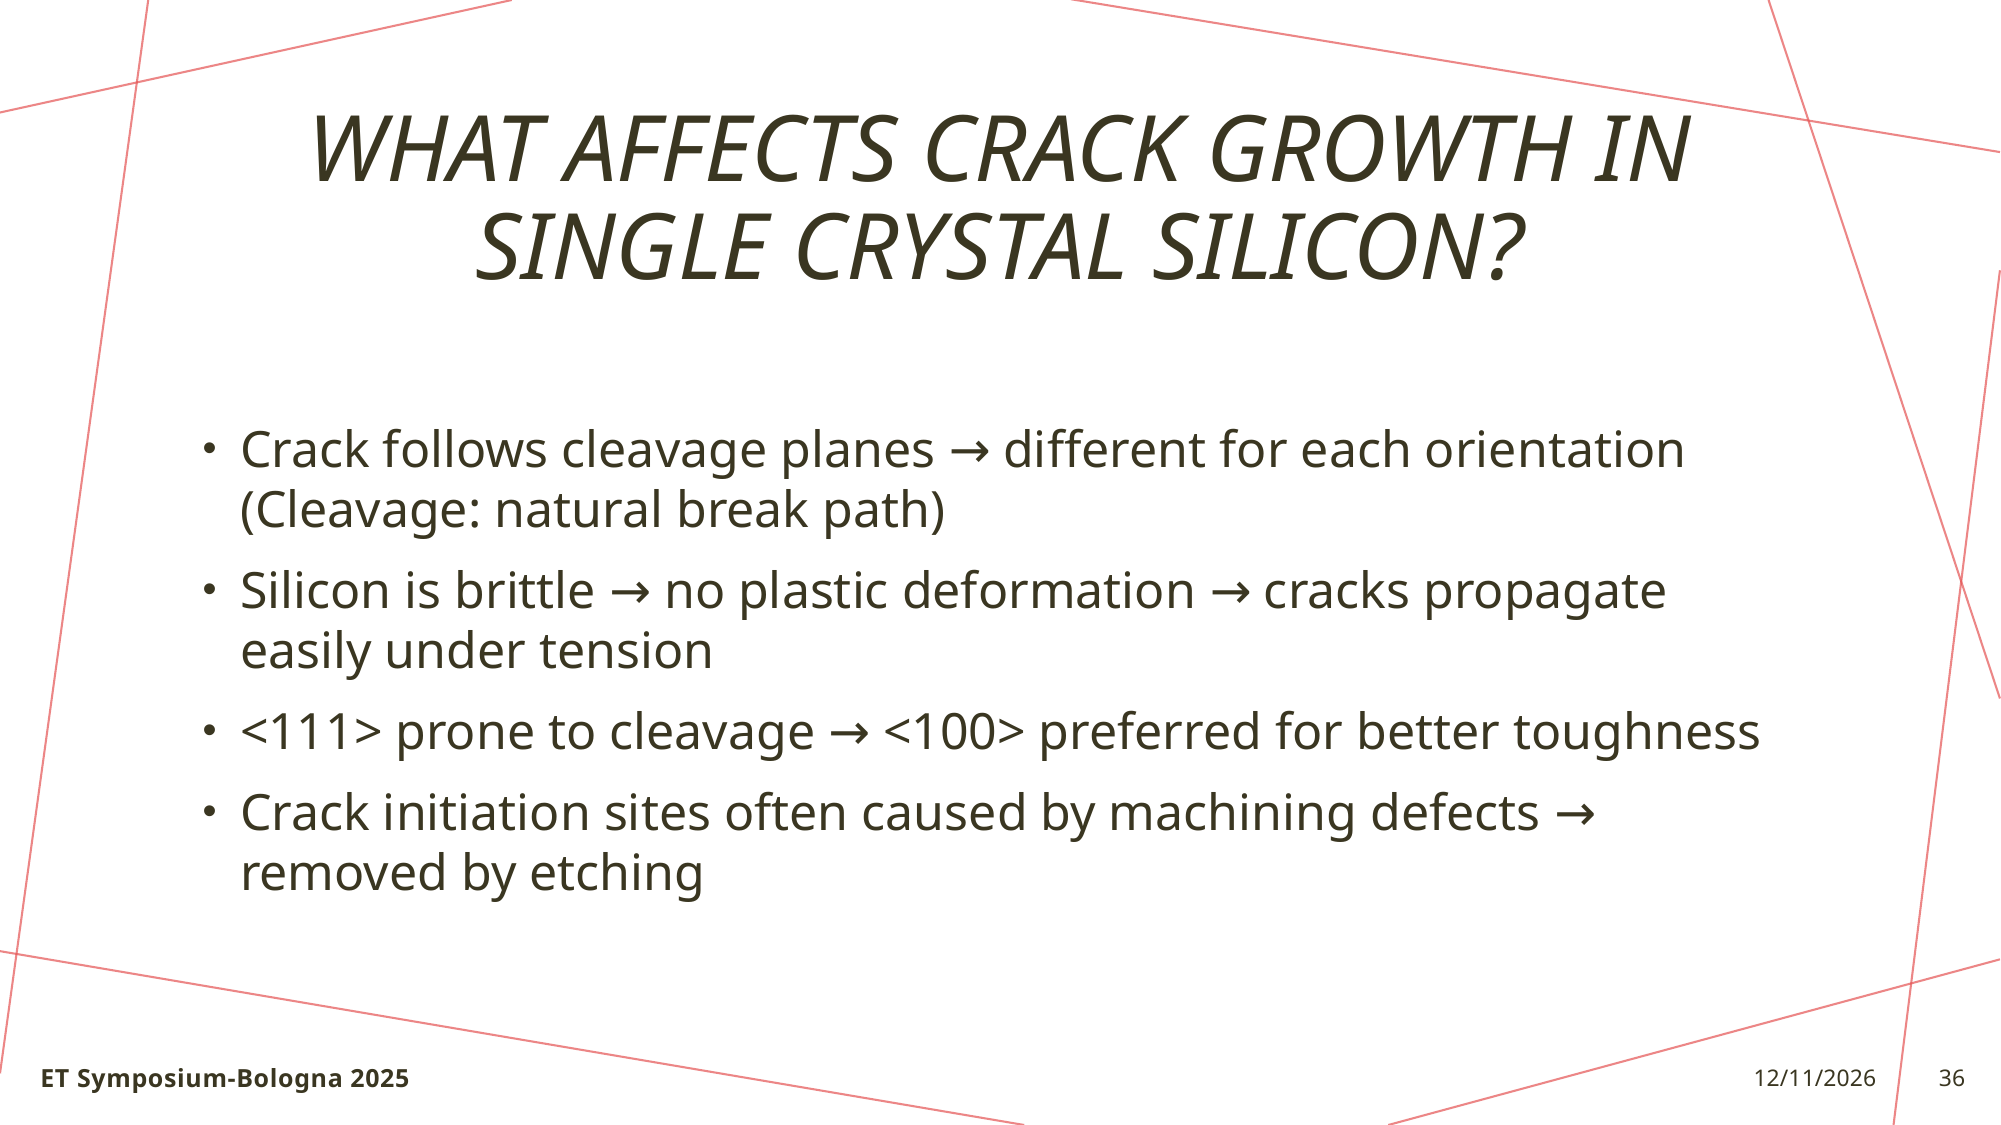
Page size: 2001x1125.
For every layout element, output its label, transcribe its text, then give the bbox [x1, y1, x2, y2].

title What affects crack growth in single crystal silicon? [187, 87, 1813, 315]
footer ET Symposium-Bologna 2025 [25, 1049, 764, 1110]
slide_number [1203, 1049, 1892, 1110]
slide_number 36 [1903, 1049, 1981, 1110]
list Crack follows cleavage planes → different for each orientation (Cleavage: natural break path) Silicon is brittle → no plastic deformation → cracks propagate easily under tension <111> prone to cleavage → <100> preferred for better toughness Crack initiation sites often caused by machining defects → removed by etching [187, 329, 1813, 990]
